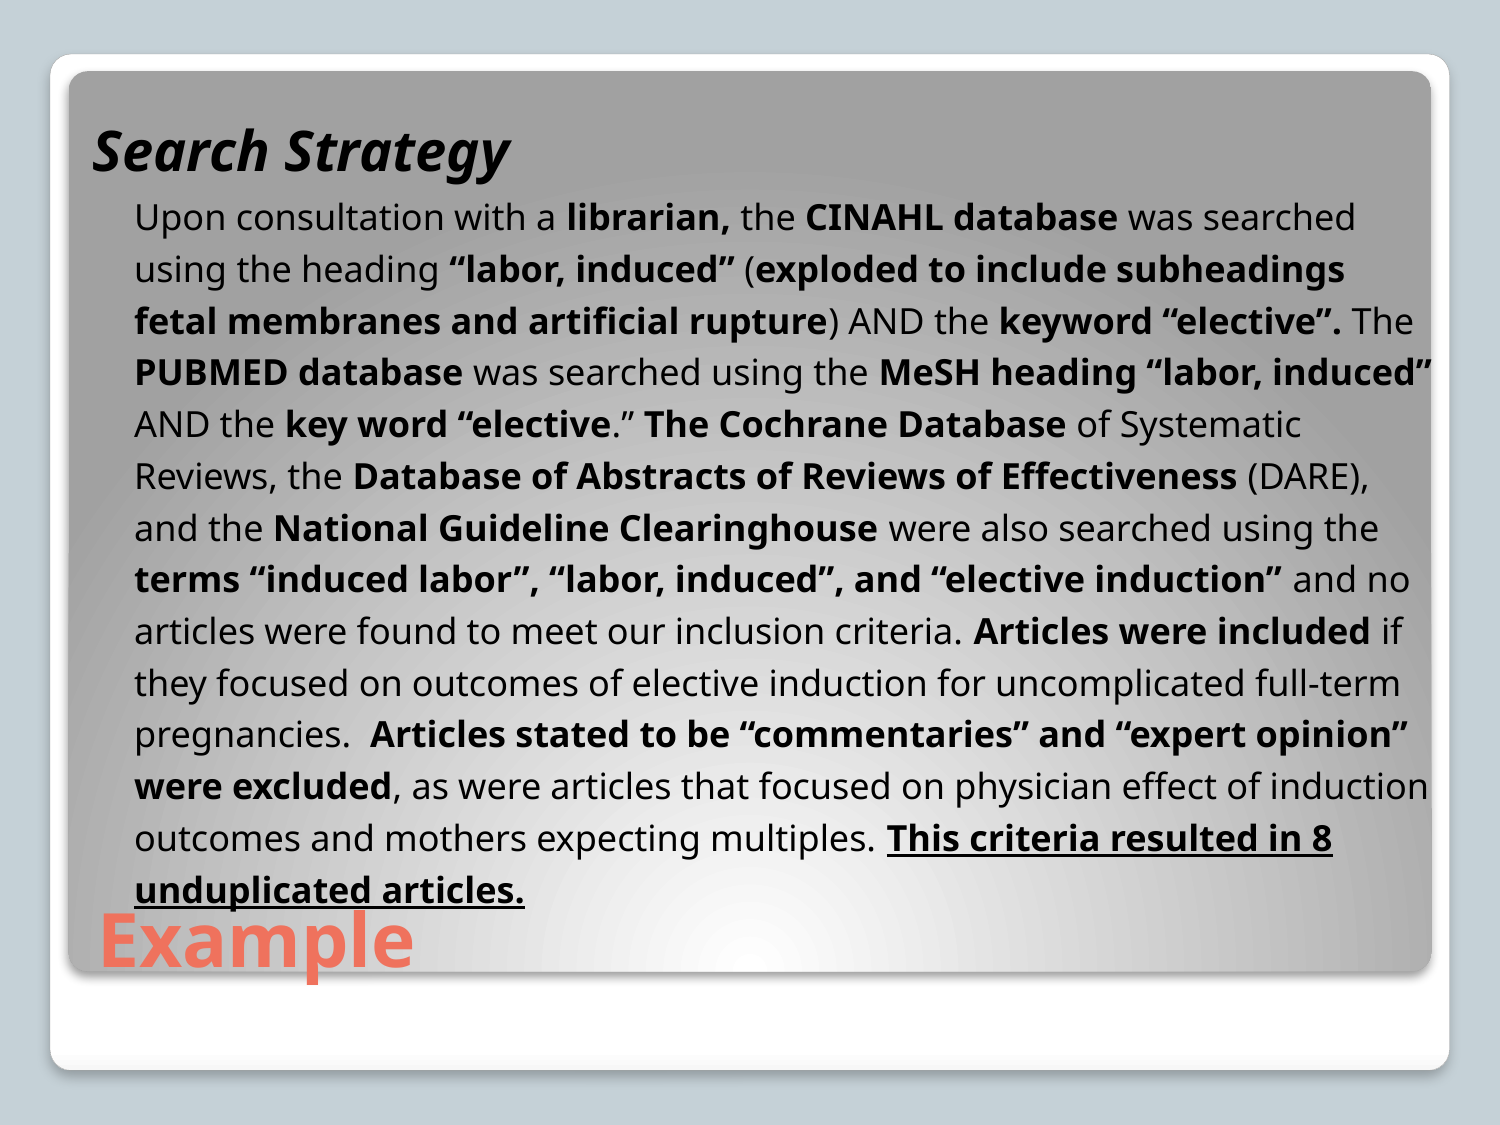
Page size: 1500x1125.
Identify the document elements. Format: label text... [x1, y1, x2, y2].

list Search Strategy Upon consultation with a librarian, the CINAHL database was searched using the heading “labor, induced” (exploded to include subheadings fetal membranes and artificial rupture) AND the keyword “elective”. The PUBMED database was searched using the MeSH heading “labor, induced” AND the key word “elective.” The Cochrane Database of Systematic Reviews, the Database of Abstracts of Reviews of Effectiveness (DARE), and the National Guideline Clearinghouse were also searched using the terms “induced labor”, “labor, induced”, and “elective induction” and no articles were found to meet our inclusion criteria. Articles were included if they focused on outcomes of elective induction for uncomplicated full-term pregnancies. Articles stated to be “commentaries” and “expert opinion” were excluded, as were articles that focused on physician effect of induction outcomes and mothers expecting multiples. This criteria resulted in 8 unduplicated articles. [62, 87, 1450, 963]
title Example [82, 963, 1425, 990]
